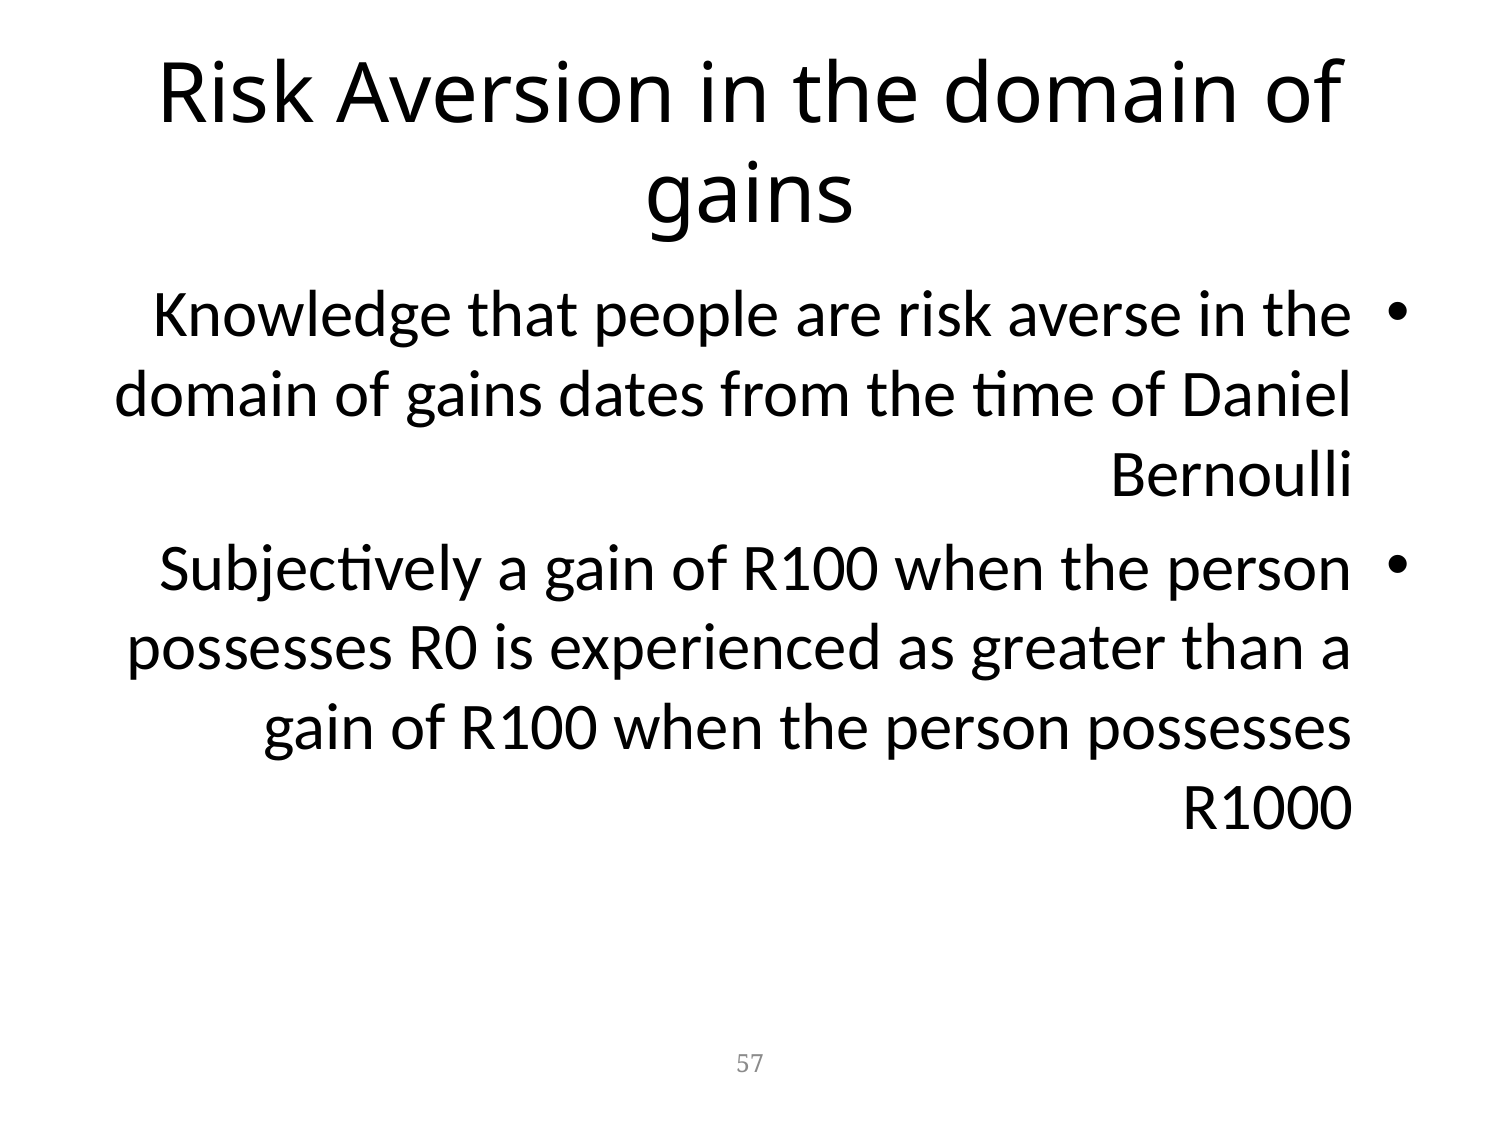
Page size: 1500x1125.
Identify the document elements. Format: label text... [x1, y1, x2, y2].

list Knowledge that people are risk averse in the domain of gains dates from the time of Daniel Bernoulli Subjectively a gain of R100 when the person possesses R0 is experienced as greater than a gain of R100 when the person possesses R1000 [75, 262, 1425, 1005]
title Risk Aversion in the domain of gains [75, 45, 1425, 233]
slide_number 57 [512, 1025, 988, 1104]
